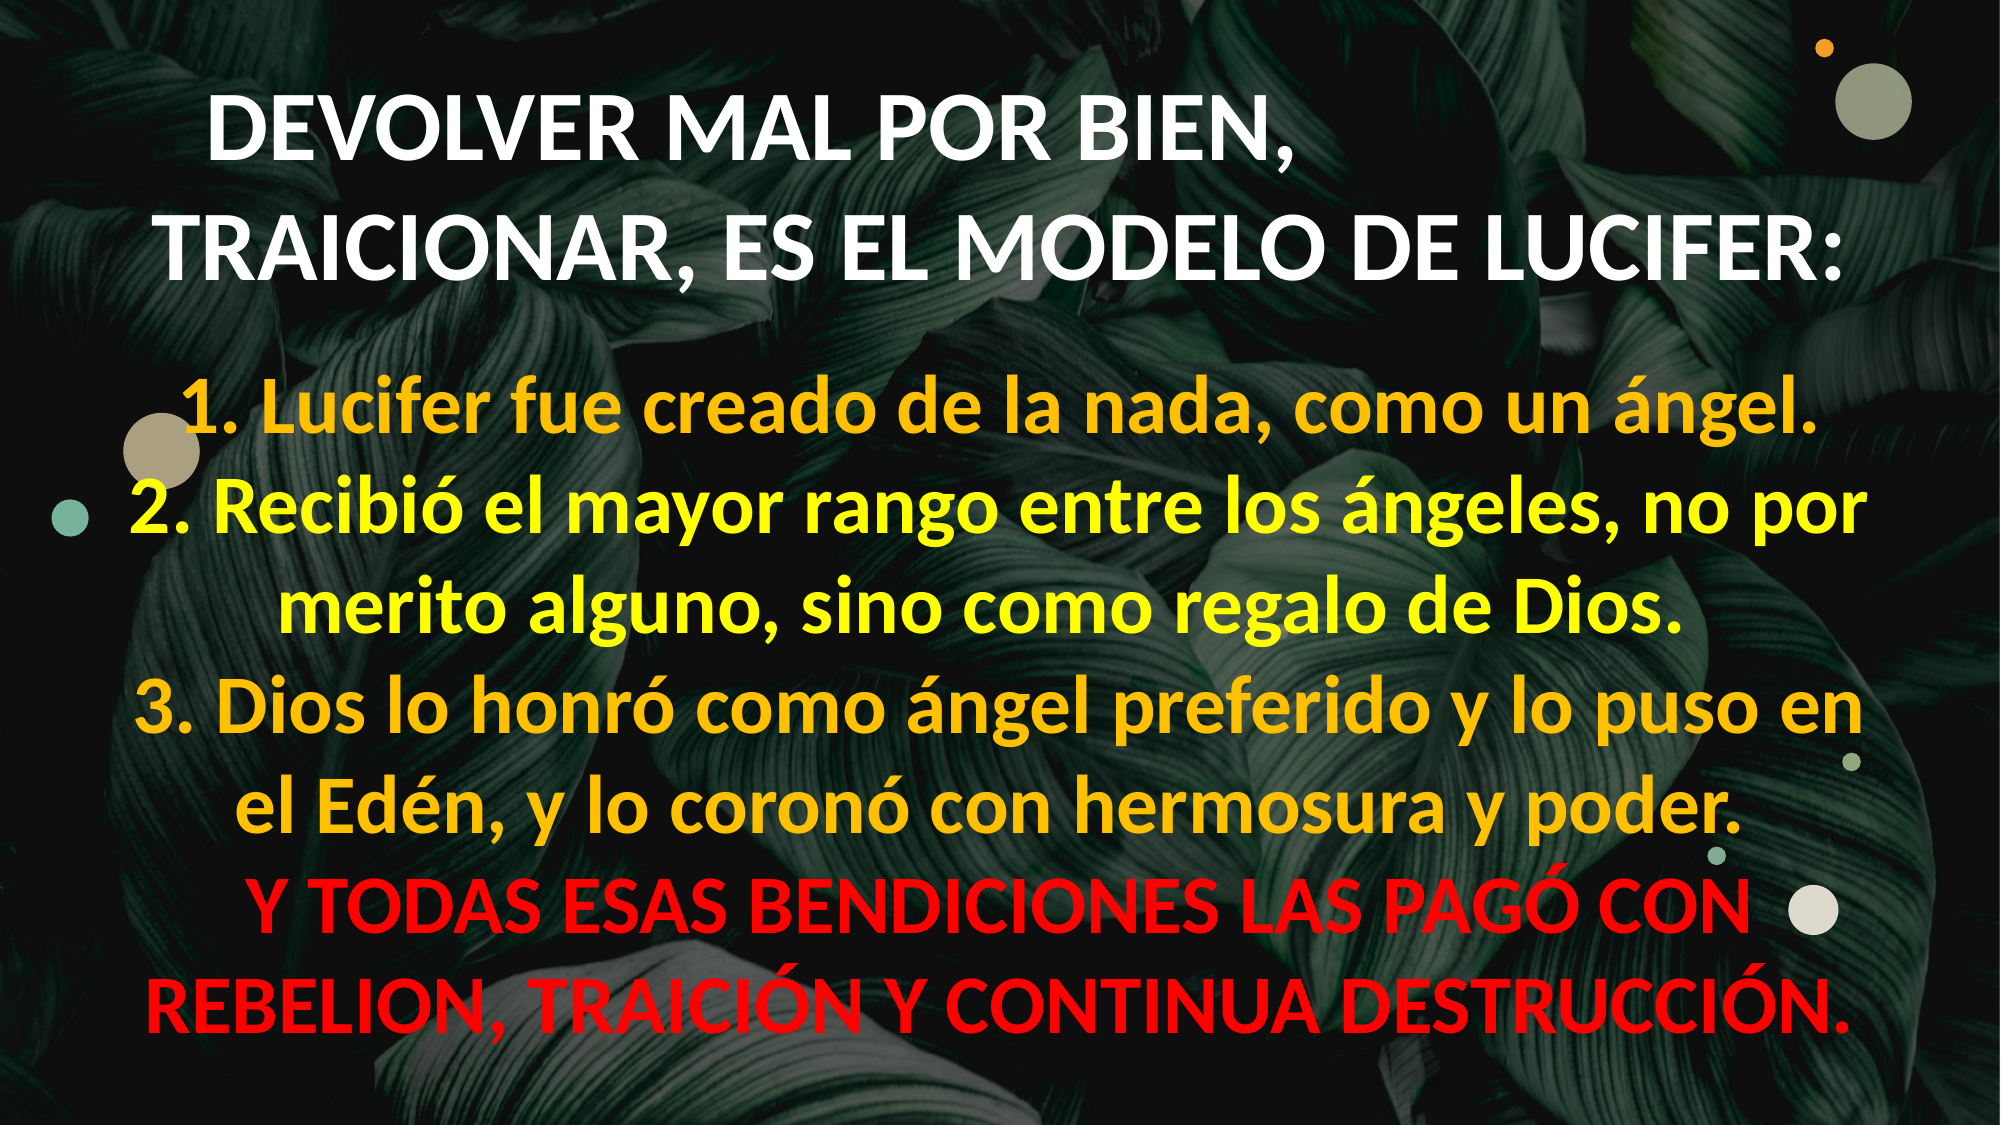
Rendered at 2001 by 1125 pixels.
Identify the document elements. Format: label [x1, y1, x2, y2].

text_box [51, 38, 1912, 936]
picture [0, 0, 2000, 1125]
